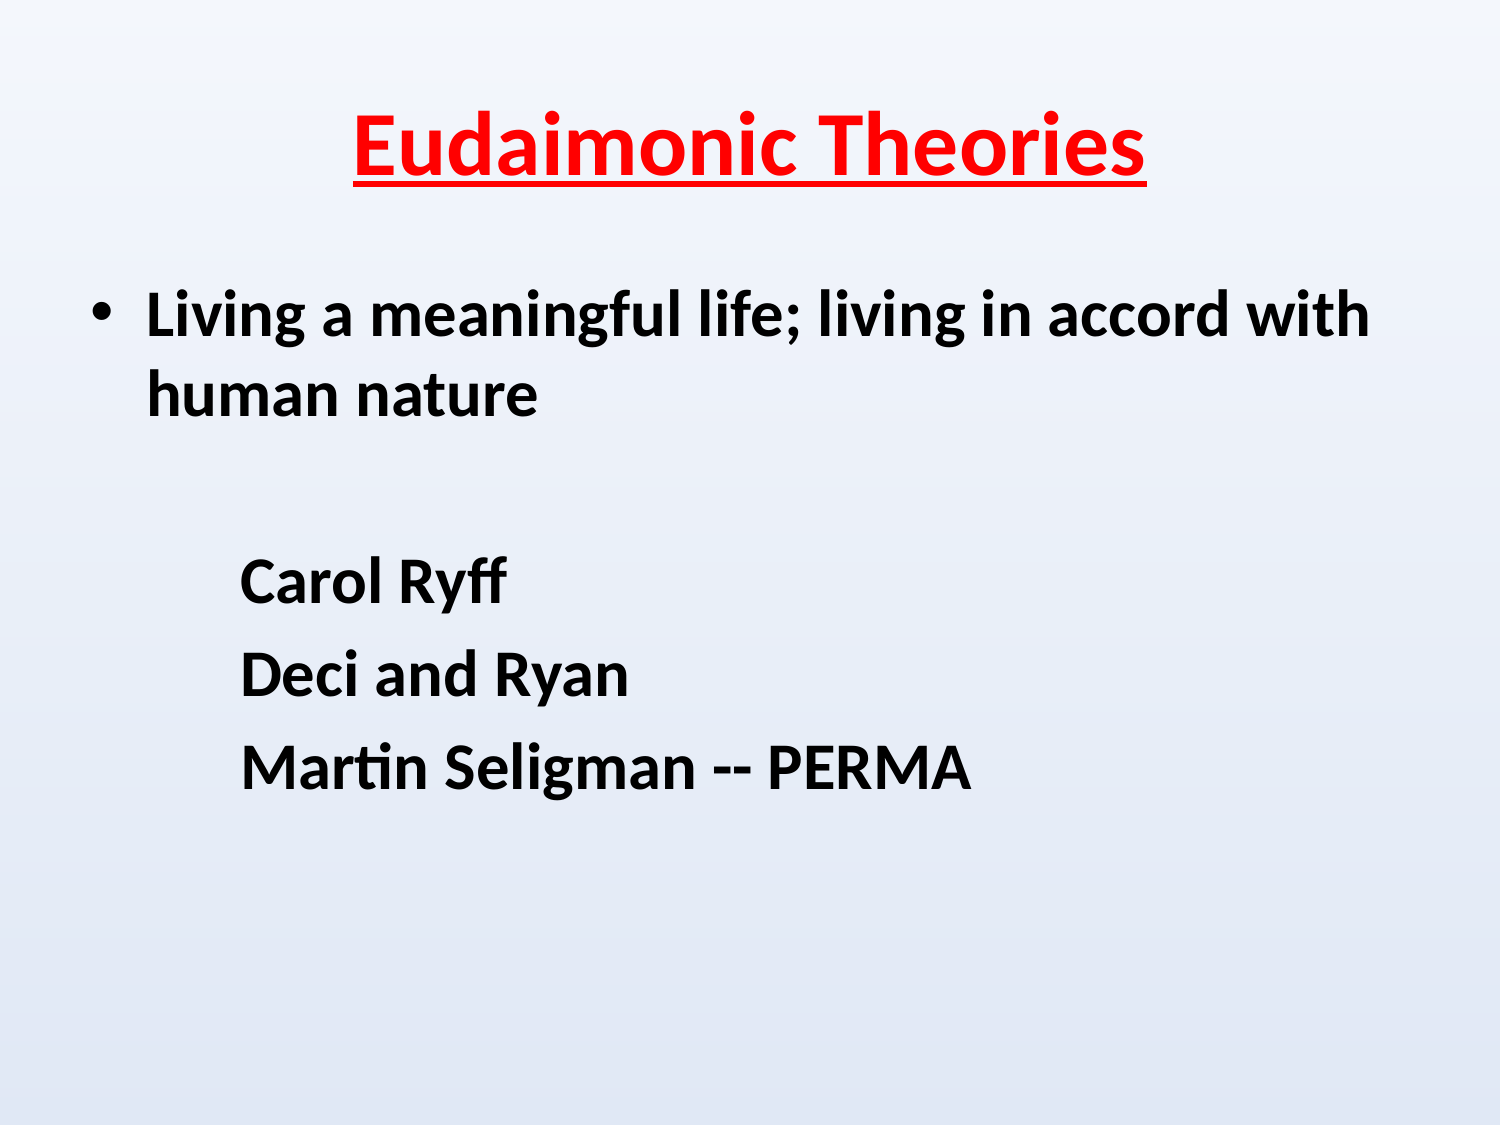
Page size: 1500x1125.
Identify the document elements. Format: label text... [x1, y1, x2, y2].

list Living a meaningful life; living in accord with human nature Carol Ryff Deci and Ryan Martin Seligman -- PERMA [75, 262, 1425, 1005]
title Eudaimonic Theories [75, 45, 1425, 233]
